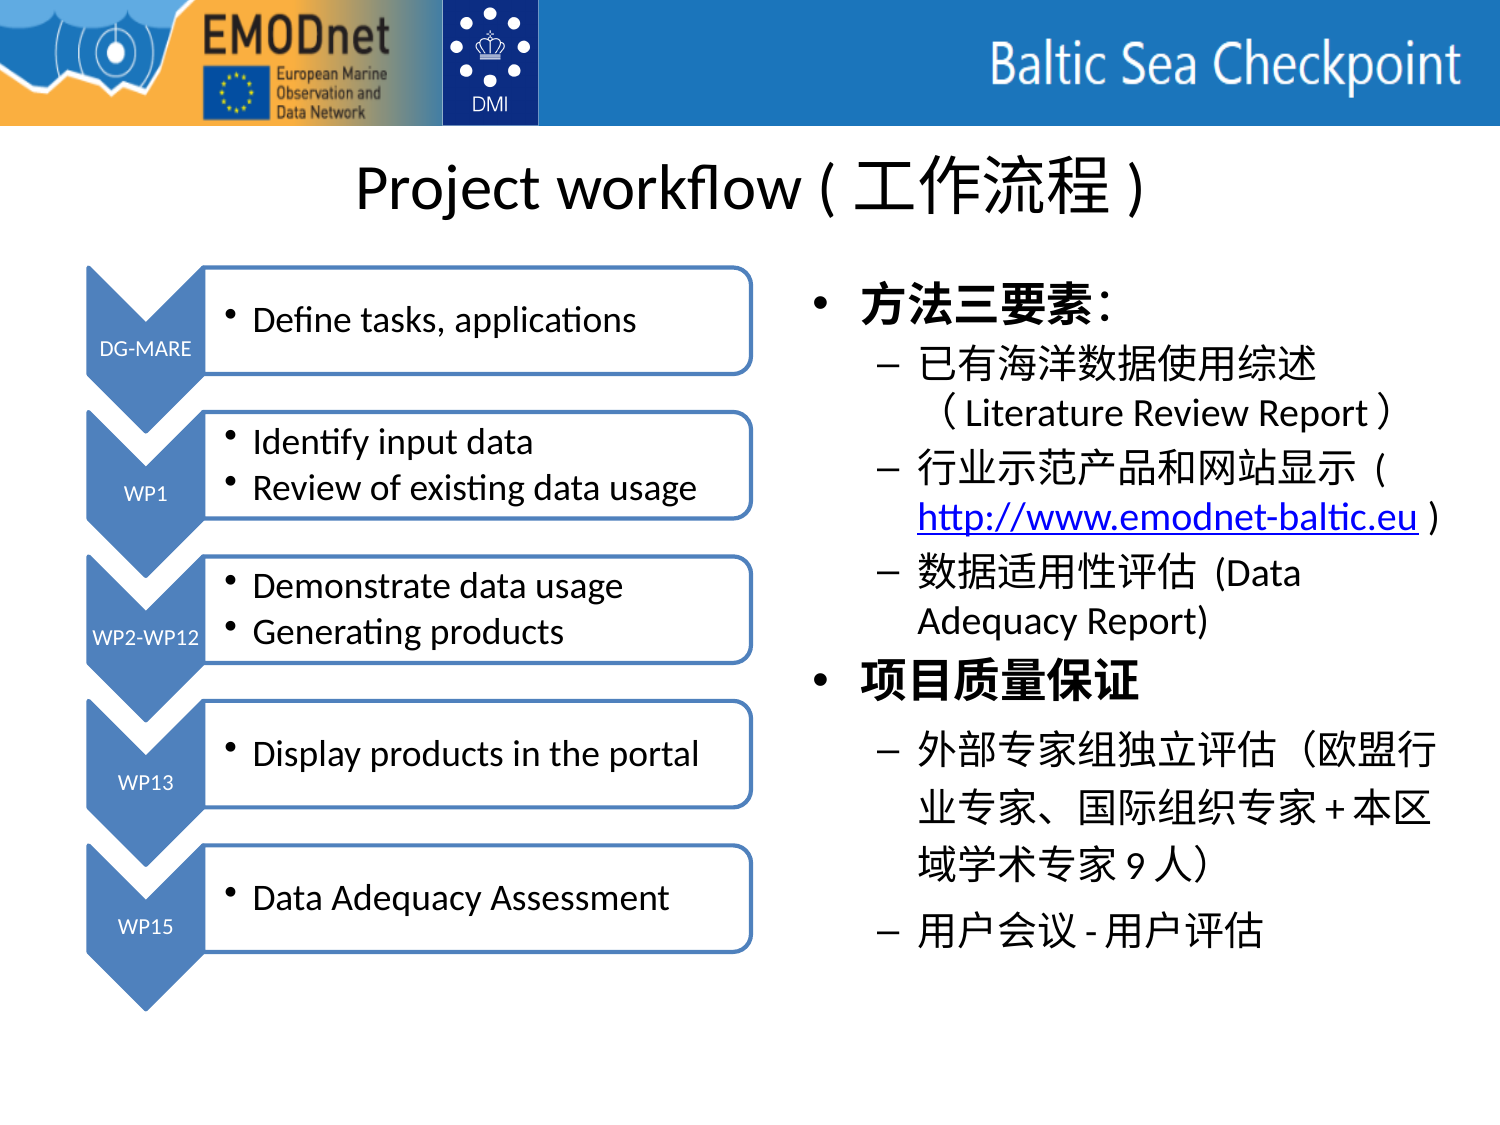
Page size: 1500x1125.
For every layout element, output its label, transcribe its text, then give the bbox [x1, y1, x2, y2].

title Project workflow (工作流程) [76, 137, 1425, 231]
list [88, 266, 752, 1010]
picture [0, 0, 1500, 126]
list 方法三要素： 已有海洋数据使用综述 （Literature Review Report） 行业示范产品和网站显示 (http://www.emodnet-baltic.eu ) 数据适用性评估 (Data Adequacy Report) 项目质量保证 外部专家组独立评估（欧盟行业专家、国际组织专家+本区域学术专家9人） 用户会议-用户评估 [797, 267, 1460, 1010]
